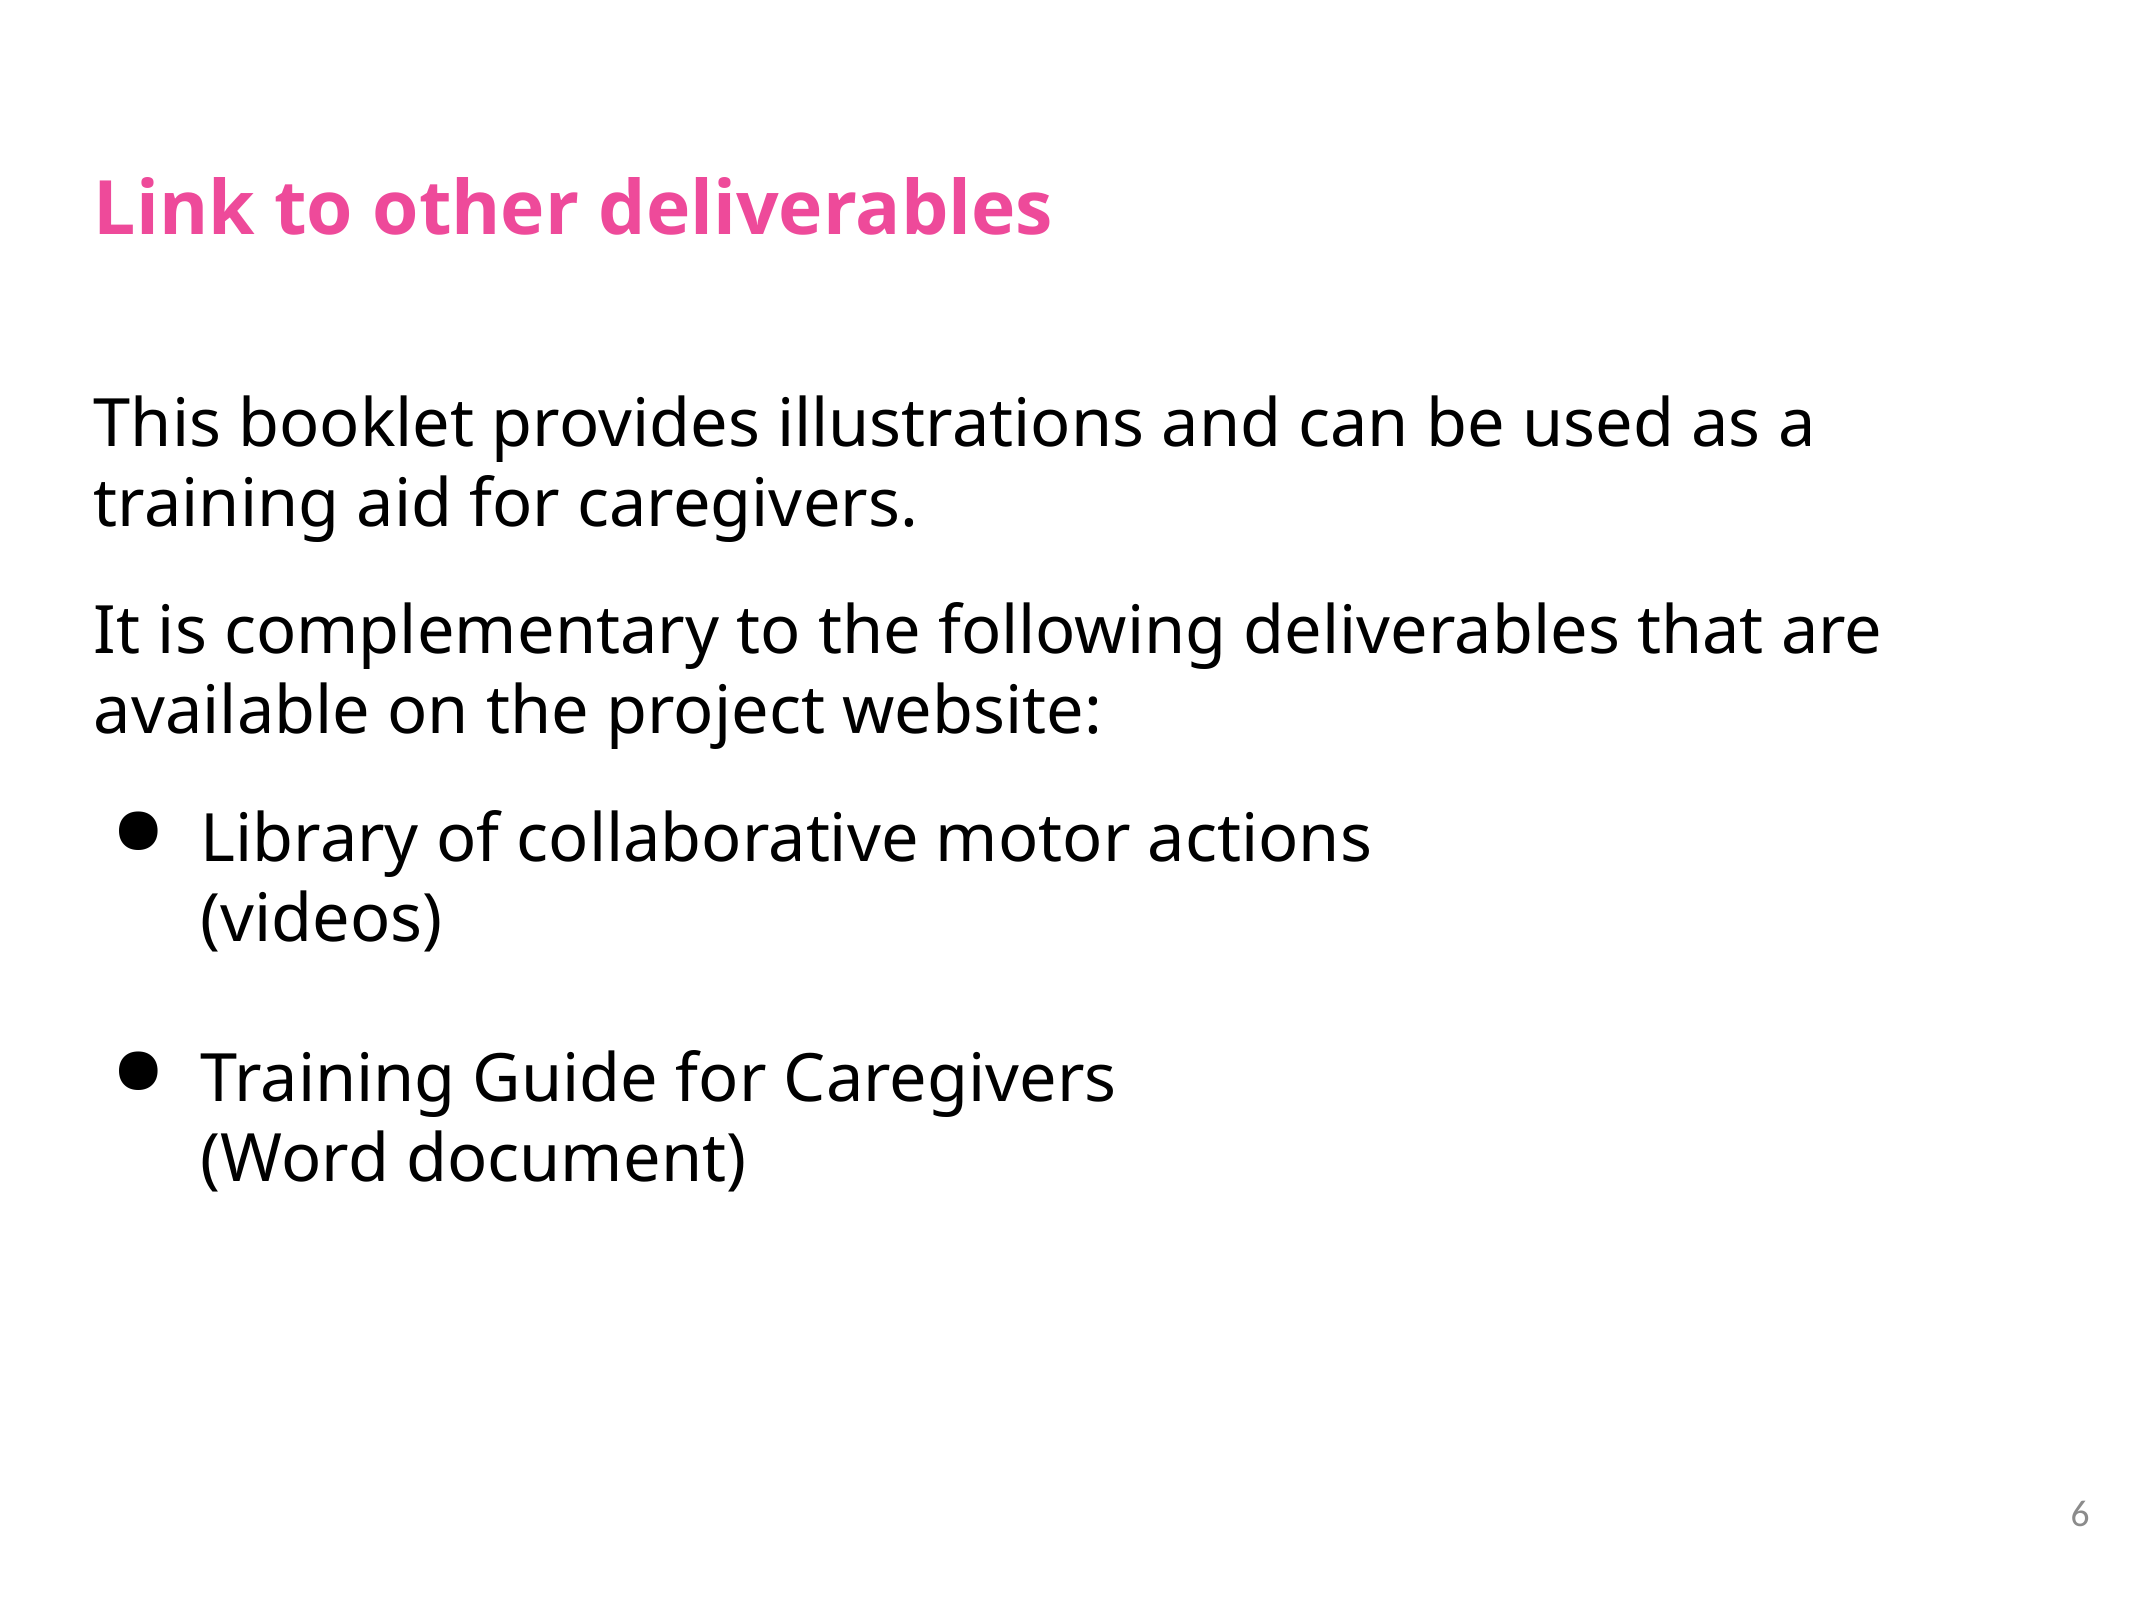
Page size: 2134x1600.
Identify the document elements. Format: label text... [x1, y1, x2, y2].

title Link to other deliverables [72, 138, 2061, 317]
list This booklet provides illustrations and can be used as a training aid for caregivers. It is complementary to the following deliverables that are available on the project website: Library of collaborative motor actions (videos) Training Guide for Caregivers (Word document) [72, 358, 2061, 1422]
slide_number 6 [1976, 1450, 2105, 1573]
